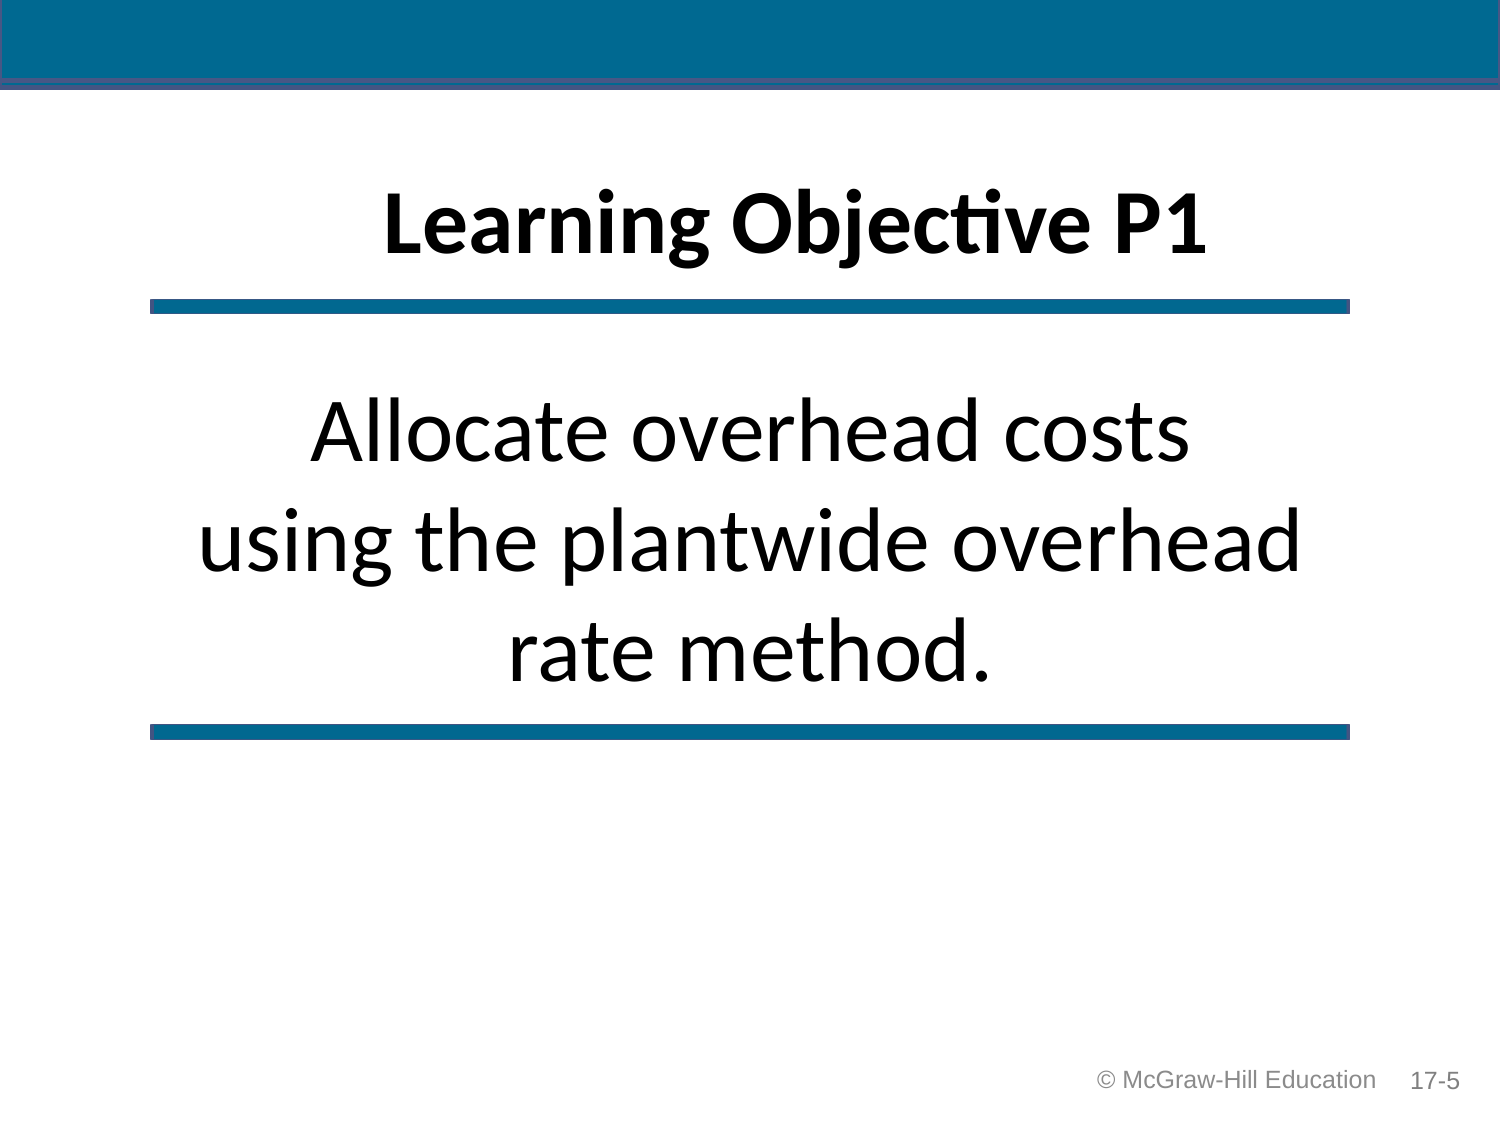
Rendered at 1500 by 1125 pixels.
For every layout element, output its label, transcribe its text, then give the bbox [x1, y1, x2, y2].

text_box [0, 0, 1500, 81]
text_box 17-5 [1125, 1057, 1475, 1118]
title Allocate overhead costs using the plantwide overhead rate method. [151, 324, 1352, 664]
text_box Learning Objective P1 [369, 154, 1232, 279]
picture [149, 724, 153, 740]
picture [149, 299, 1351, 315]
picture [1347, 724, 1351, 740]
text_box © McGraw-Hill Education [1074, 1056, 1431, 1094]
